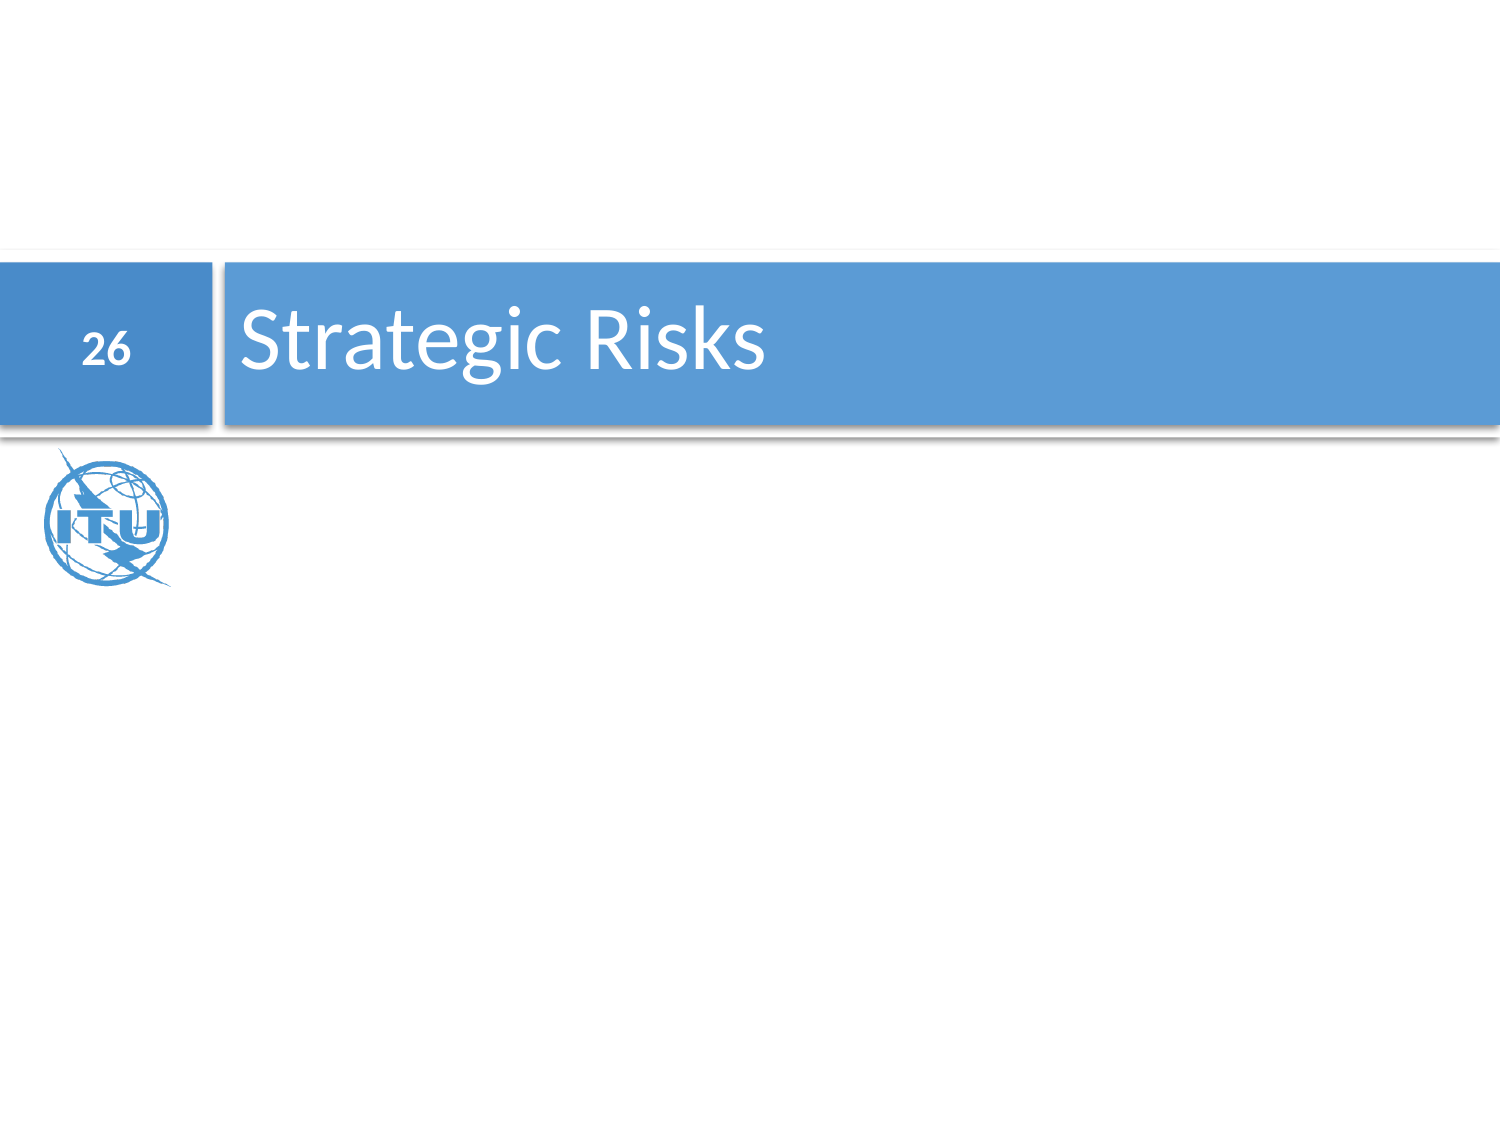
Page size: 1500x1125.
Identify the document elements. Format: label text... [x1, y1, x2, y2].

picture [41, 445, 172, 588]
slide_number 26 [0, 287, 213, 403]
title Strategic Risks [225, 262, 1475, 425]
